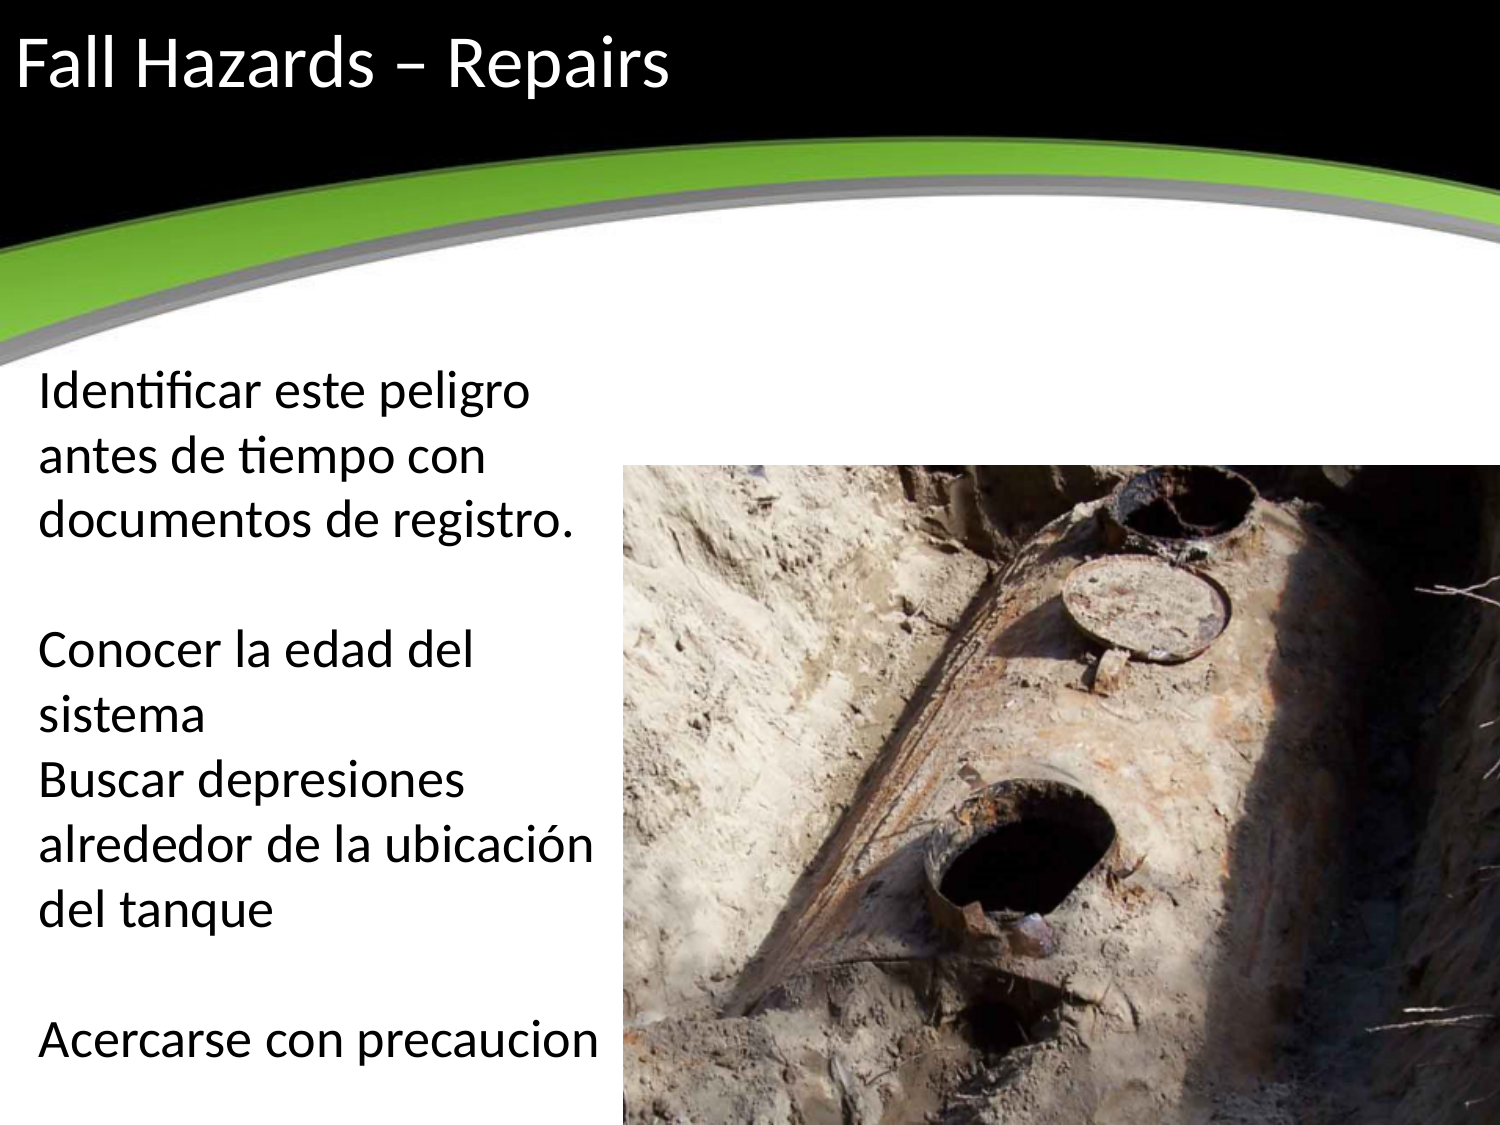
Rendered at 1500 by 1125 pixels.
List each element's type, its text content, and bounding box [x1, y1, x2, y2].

picture [0, 0, 1500, 1125]
title Fall Hazards – Repairs [0, 0, 1013, 128]
text_box Identificar este peligro antes de tiempo con documentos de registro. Conocer la edad del sistema Buscar depresiones alrededor de la ubicación del tanque Acercarse con precaucion [24, 346, 624, 1125]
